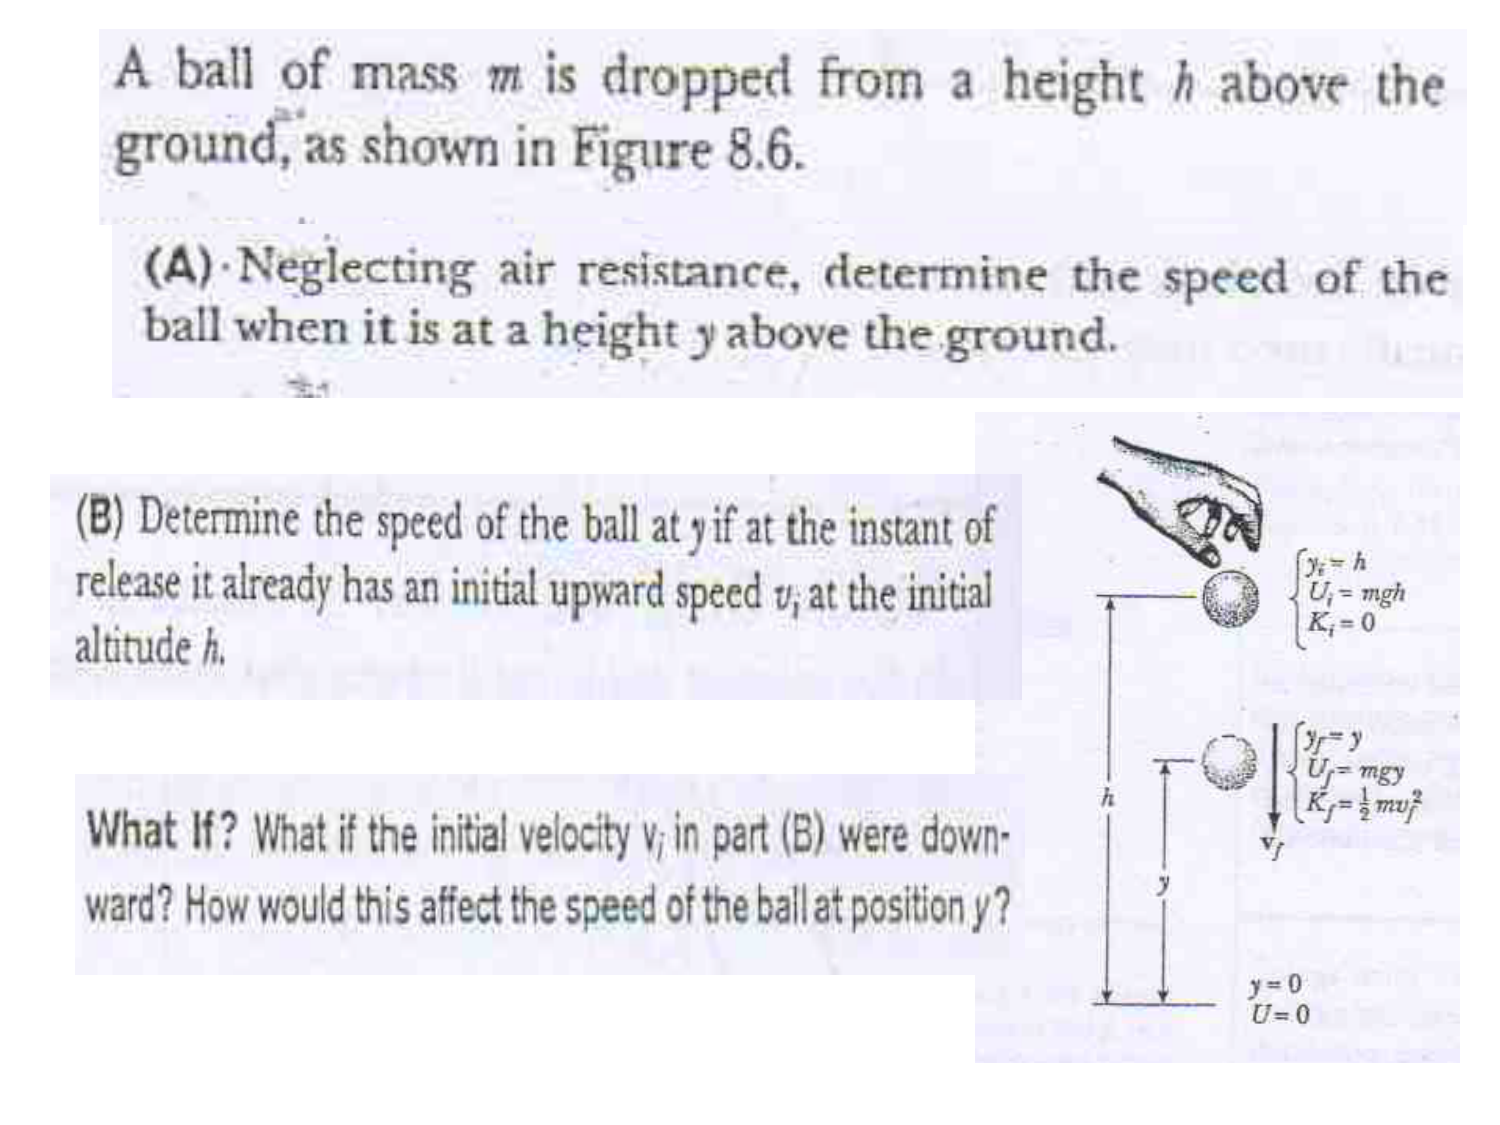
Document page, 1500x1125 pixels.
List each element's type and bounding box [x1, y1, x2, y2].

picture [99, 29, 1467, 399]
picture [49, 412, 1460, 1063]
